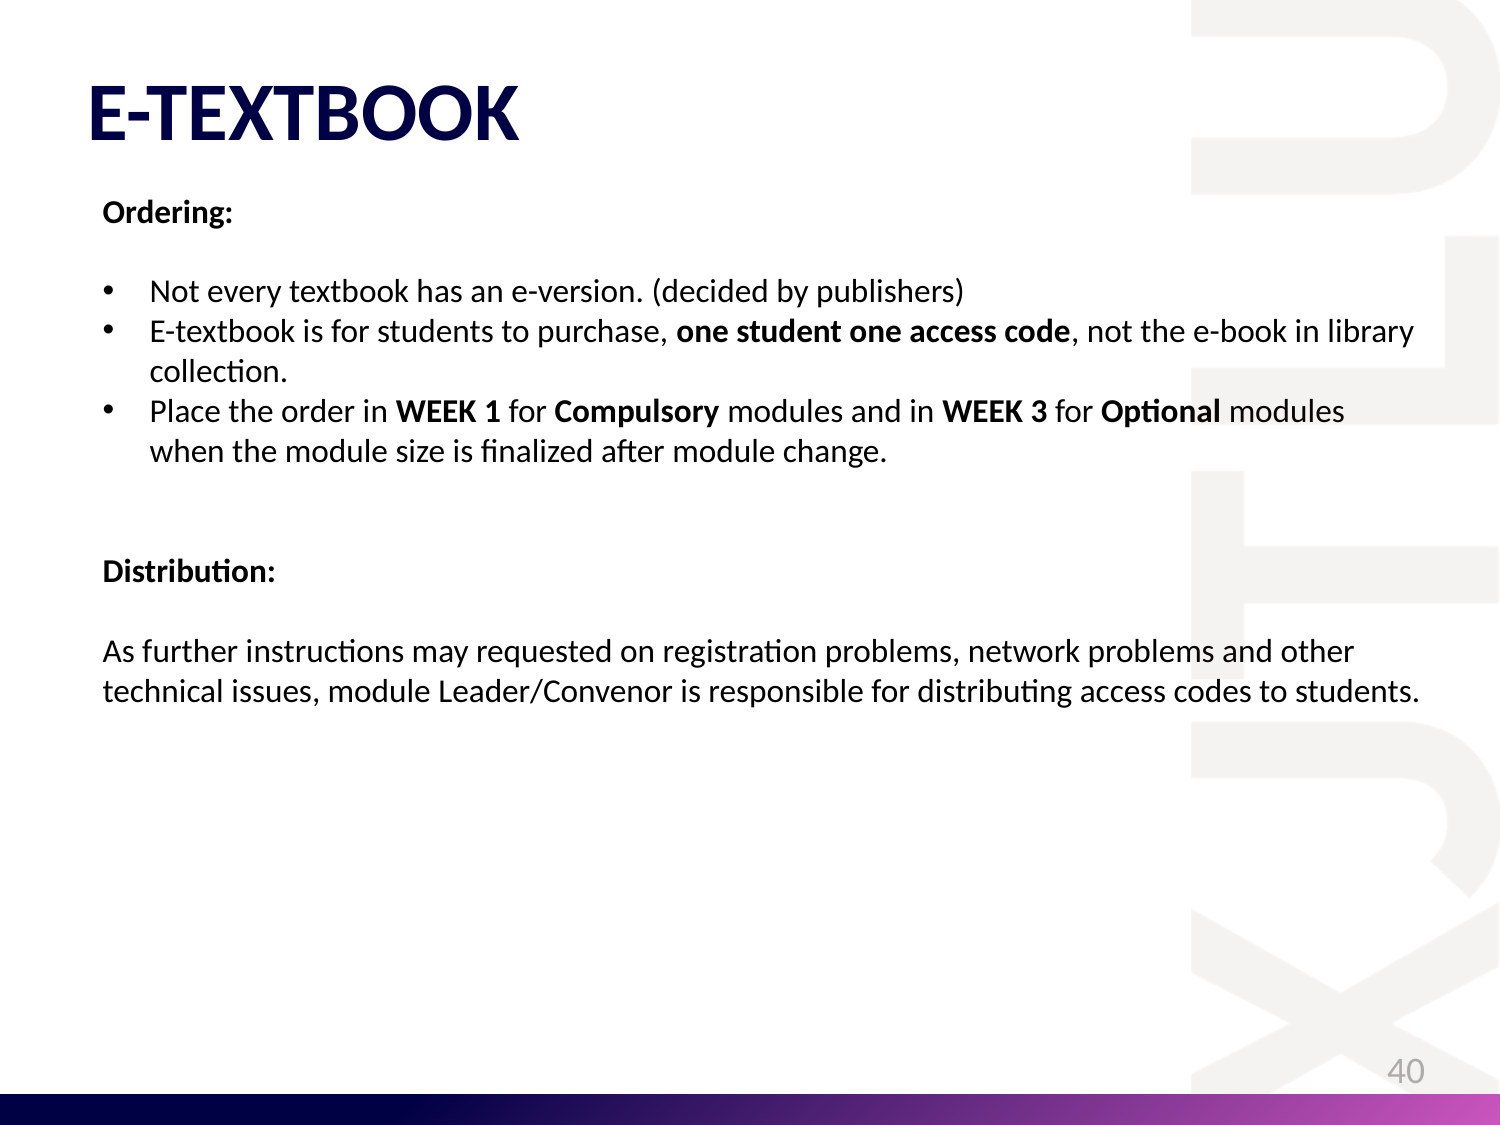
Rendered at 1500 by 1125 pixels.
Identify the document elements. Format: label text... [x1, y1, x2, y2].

text_box [0, 1094, 1500, 1125]
text_box Ordering: Not every textbook has an e-version. (decided by publishers) E-textbook is for students to purchase, one student one access code, not the e-book in library collection. Place the order in WEEK 1 for Compulsory modules and in WEEK 3 for Optional modules when the module size is finalized after module change. Distribution: As further instructions may requested on registration problems, network problems and other technical issues, module Leader/Convenor is responsible for distributing access codes to students. [87, 245, 1191, 717]
slide_number 40 [1080, 1046, 1425, 1103]
text_box [1191, 0, 1500, 1094]
title E-TEXTBOOK [87, 57, 1191, 245]
